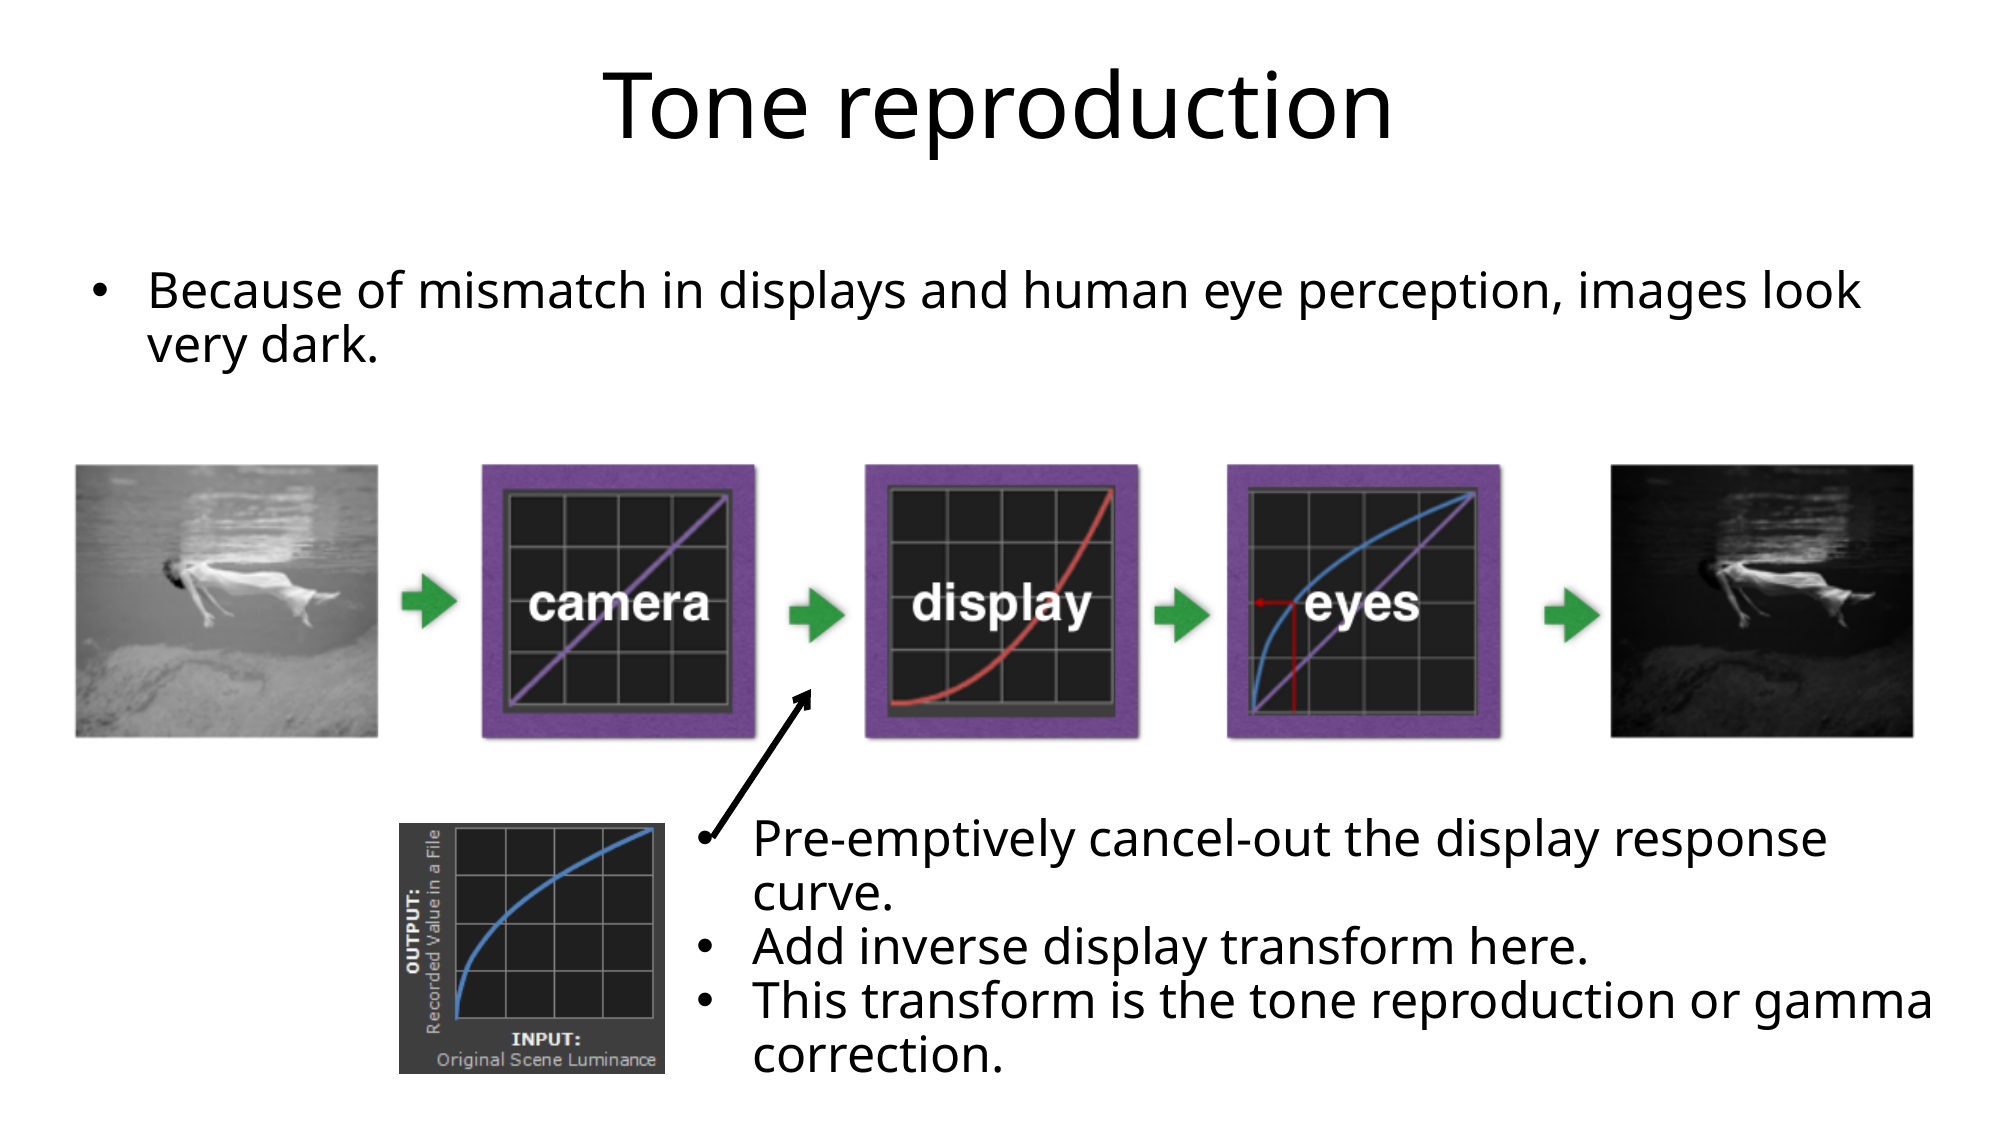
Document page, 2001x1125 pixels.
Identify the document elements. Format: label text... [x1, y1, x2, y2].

picture [34, 398, 1966, 799]
text_box Pre-emptively cancel-out the display response curve. Add inverse display transform here. This transform is the tone reproduction or gamma correction. [681, 823, 2000, 1074]
title Tone reproduction [0, 0, 2000, 218]
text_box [712, 688, 811, 838]
text_box Because of mismatch in displays and human eye perception, images look very dark. [76, 212, 1924, 398]
picture [399, 823, 665, 1074]
